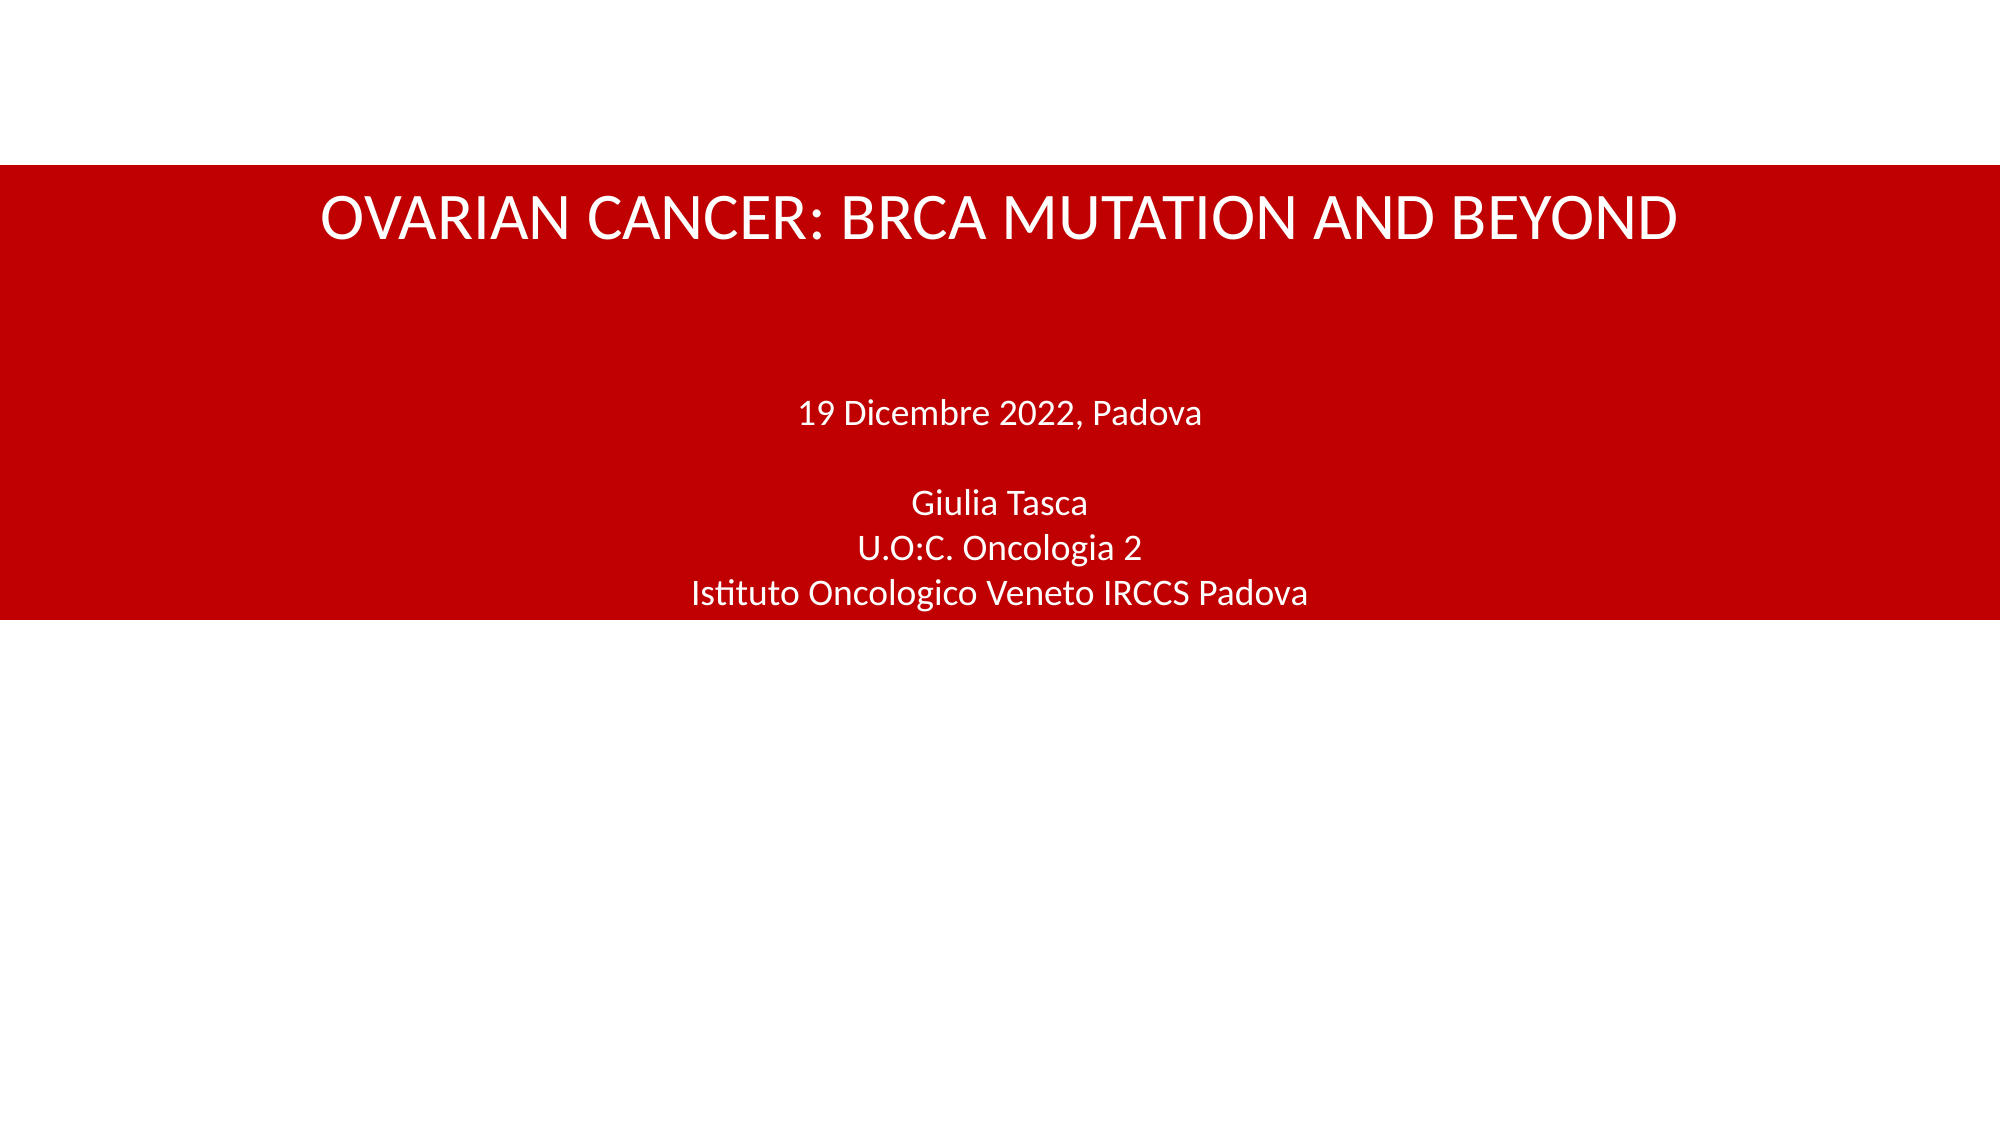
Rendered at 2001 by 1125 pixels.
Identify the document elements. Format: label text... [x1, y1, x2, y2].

text_box OVARIAN CANCER: BRCA MUTATION AND BEYOND 19 Dicembre 2022, Padova Giulia Tasca U.O:C. Oncologia 2 Istituto Oncologico Veneto IRCCS Padova [0, 165, 2000, 620]
